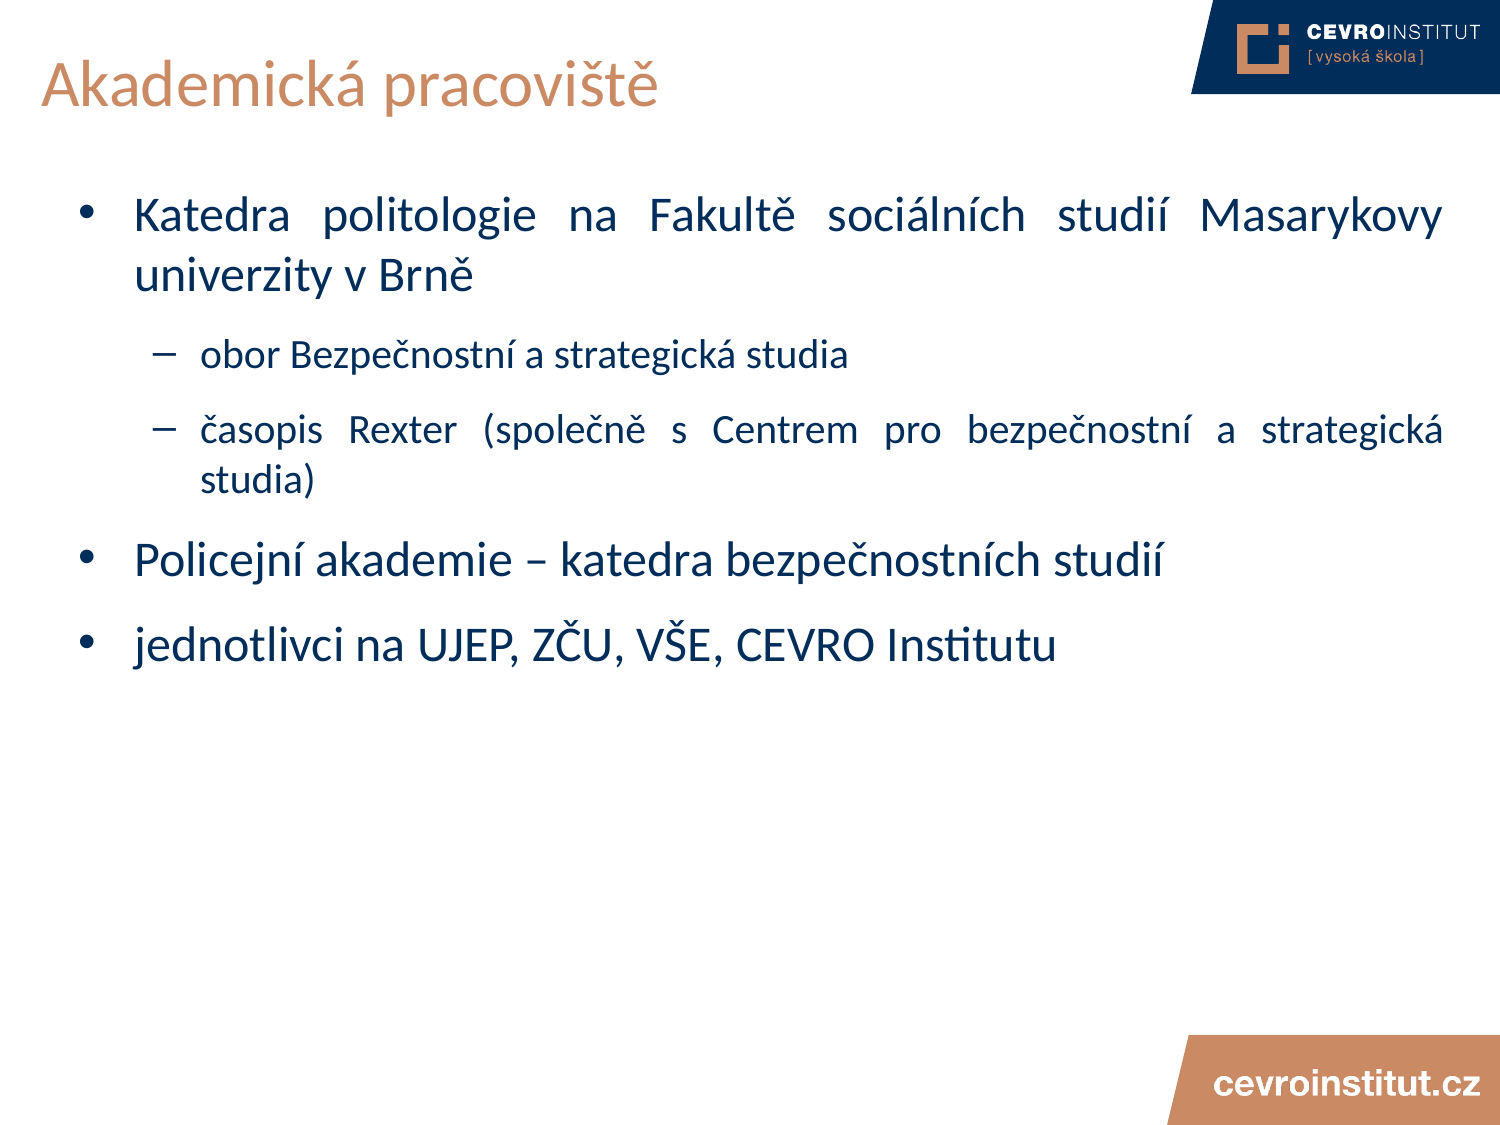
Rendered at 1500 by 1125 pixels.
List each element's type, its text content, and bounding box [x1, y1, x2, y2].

title Akademická pracoviště [0, 0, 1500, 161]
picture [1214, 1069, 1480, 1096]
list Katedra politologie na Fakultě sociálních studií Masarykovy univerzity v Brně obor Bezpečnostní a strategická studia časopis Rexter (společně s Centrem pro bezpečnostní a strategická studia) Policejní akademie – katedra bezpečnostních studií jednotlivci na UJEP, ZČU, VŠE, CEVRO Institutu [63, 173, 1460, 1073]
